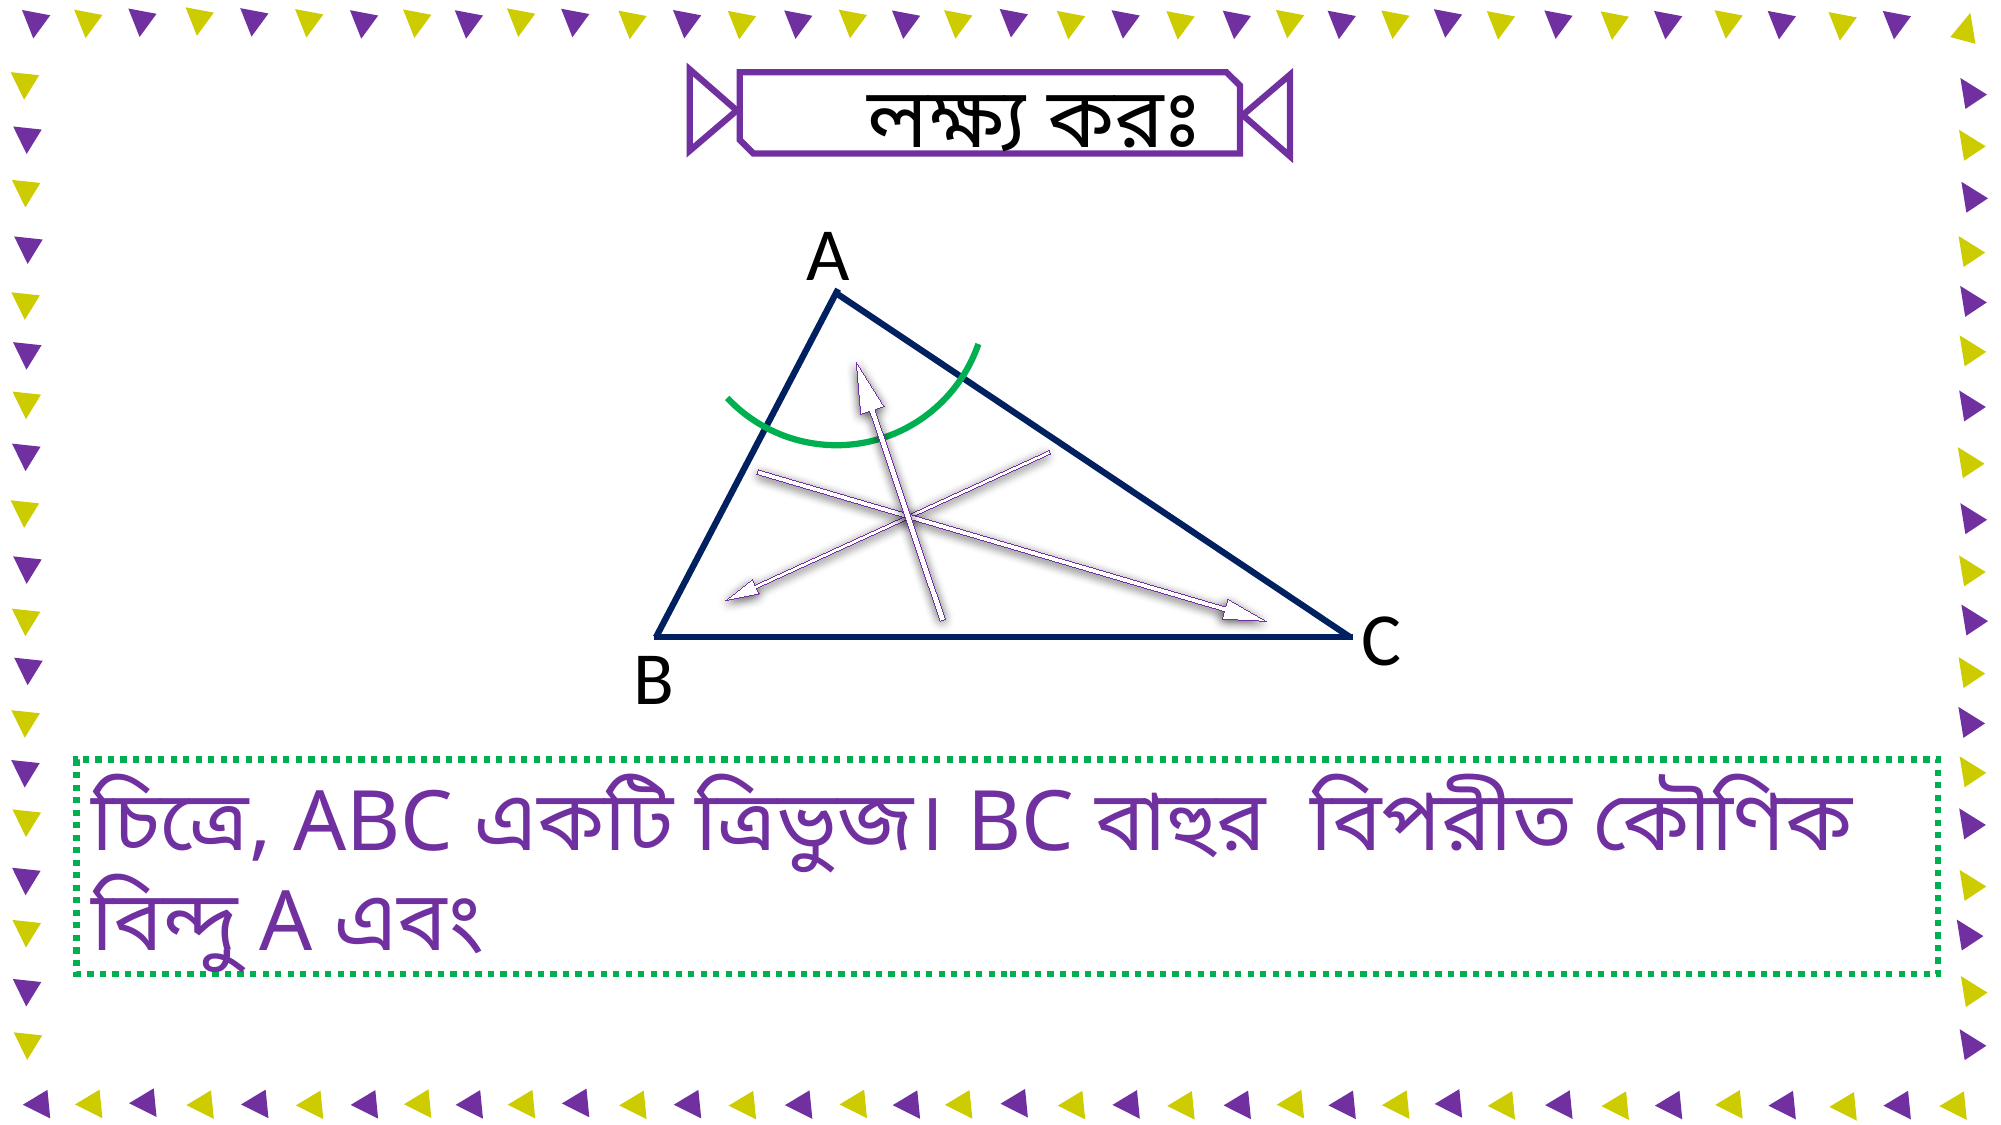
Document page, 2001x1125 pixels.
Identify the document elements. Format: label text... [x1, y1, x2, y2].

text_box [1542, 9, 1575, 42]
text_box [1432, 7, 1464, 40]
text_box [293, 1088, 325, 1121]
text_box [1826, 10, 1859, 43]
text_box [72, 8, 105, 41]
text_box [1485, 9, 1517, 42]
text_box [1881, 1089, 1913, 1122]
text_box [11, 125, 44, 157]
text_box [1652, 1089, 1684, 1122]
text_box [20, 1088, 52, 1121]
text_box [1957, 704, 1987, 740]
text_box [1221, 9, 1253, 42]
text_box [890, 9, 922, 42]
text_box [1957, 233, 1988, 269]
text_box [8, 499, 41, 530]
text_box [10, 442, 43, 474]
text_box [837, 1087, 869, 1120]
text_box [1379, 1088, 1411, 1121]
text_box [559, 1086, 591, 1119]
text_box [837, 8, 869, 41]
text_box [559, 7, 592, 40]
text_box [1712, 8, 1745, 41]
text_box [9, 708, 42, 740]
text_box [998, 7, 1030, 40]
text_box [1960, 179, 1990, 215]
text_box [1958, 867, 1989, 903]
text_box [11, 555, 44, 587]
text_box [348, 1088, 380, 1121]
text_box [1955, 917, 1986, 953]
text_box [1937, 1089, 1968, 1122]
text_box [126, 7, 159, 40]
text_box [1957, 127, 1988, 163]
text_box [1881, 9, 1913, 42]
text_box [1165, 1089, 1196, 1122]
text_box [1221, 1088, 1253, 1121]
text_box [1960, 602, 1990, 638]
text_box [11, 340, 44, 372]
text_box [1766, 9, 1798, 42]
text_box [10, 808, 43, 840]
text_box [1958, 1027, 1989, 1062]
text_box [1957, 388, 1988, 424]
text_box [1379, 9, 1412, 42]
text_box [942, 8, 975, 41]
text_box [1766, 1089, 1798, 1122]
text_box [453, 8, 485, 41]
text_box [10, 866, 43, 898]
text_box [1959, 973, 1990, 1009]
text_box [401, 8, 434, 41]
text_box [9, 758, 42, 790]
text_box [11, 977, 44, 1009]
text_box [1957, 654, 1988, 690]
text_box [1957, 553, 1988, 589]
text_box [942, 1088, 974, 1121]
text_box [10, 918, 43, 950]
text_box [890, 1088, 922, 1121]
text_box [72, 1087, 104, 1120]
text_box [1055, 1089, 1087, 1122]
text_box [505, 7, 538, 39]
text_box [184, 1088, 216, 1121]
text_box [1274, 8, 1306, 41]
text_box [401, 1087, 433, 1120]
text_box [782, 1088, 814, 1121]
text_box [671, 8, 704, 41]
text_box [1543, 1088, 1574, 1121]
text_box [1485, 1089, 1517, 1122]
text_box [10, 607, 43, 639]
text_box [12, 235, 45, 267]
text_box [1957, 806, 1988, 842]
text_box [1959, 501, 1989, 536]
text_box [8, 70, 41, 102]
text_box [617, 1088, 648, 1121]
text_box C [1346, 582, 1431, 688]
text_box [1827, 1090, 1859, 1123]
text_box [1958, 754, 1989, 790]
text_box [1959, 75, 1989, 111]
text_box [616, 9, 649, 42]
text_box [293, 7, 326, 40]
text_box [1958, 283, 1989, 319]
text_box [9, 291, 42, 322]
text_box [1652, 9, 1685, 42]
text_box [671, 1088, 703, 1121]
text_box [1325, 9, 1358, 42]
text_box [1599, 10, 1631, 42]
text_box [1110, 1088, 1142, 1121]
text_box [782, 9, 815, 42]
text_box [1326, 1088, 1358, 1121]
text_box [1164, 9, 1197, 42]
text_box [10, 390, 43, 422]
text_box [998, 1087, 1030, 1120]
text_box [11, 1031, 44, 1063]
text_box [10, 178, 43, 210]
text_box [1599, 1089, 1631, 1122]
text_box B [619, 622, 703, 727]
text_box [238, 1087, 270, 1120]
text_box [12, 656, 45, 688]
text_box [127, 1086, 158, 1119]
text_box [1958, 333, 1989, 369]
text_box [505, 1088, 537, 1121]
text_box [1432, 1087, 1464, 1120]
text_box [1713, 1088, 1744, 1121]
text_box [1055, 9, 1087, 42]
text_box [689, 56, 1290, 157]
text_box [1109, 8, 1142, 41]
text_box [1956, 445, 1987, 480]
text_box [726, 9, 758, 42]
text_box [1948, 10, 1977, 46]
text_box [348, 8, 380, 41]
text_box [238, 6, 271, 39]
text_box [1274, 1088, 1306, 1121]
text_box [726, 1089, 758, 1122]
text_box [453, 1088, 485, 1121]
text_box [654, 289, 1353, 638]
text_box A [791, 198, 876, 289]
text_box [183, 5, 216, 38]
text_box [20, 8, 53, 41]
